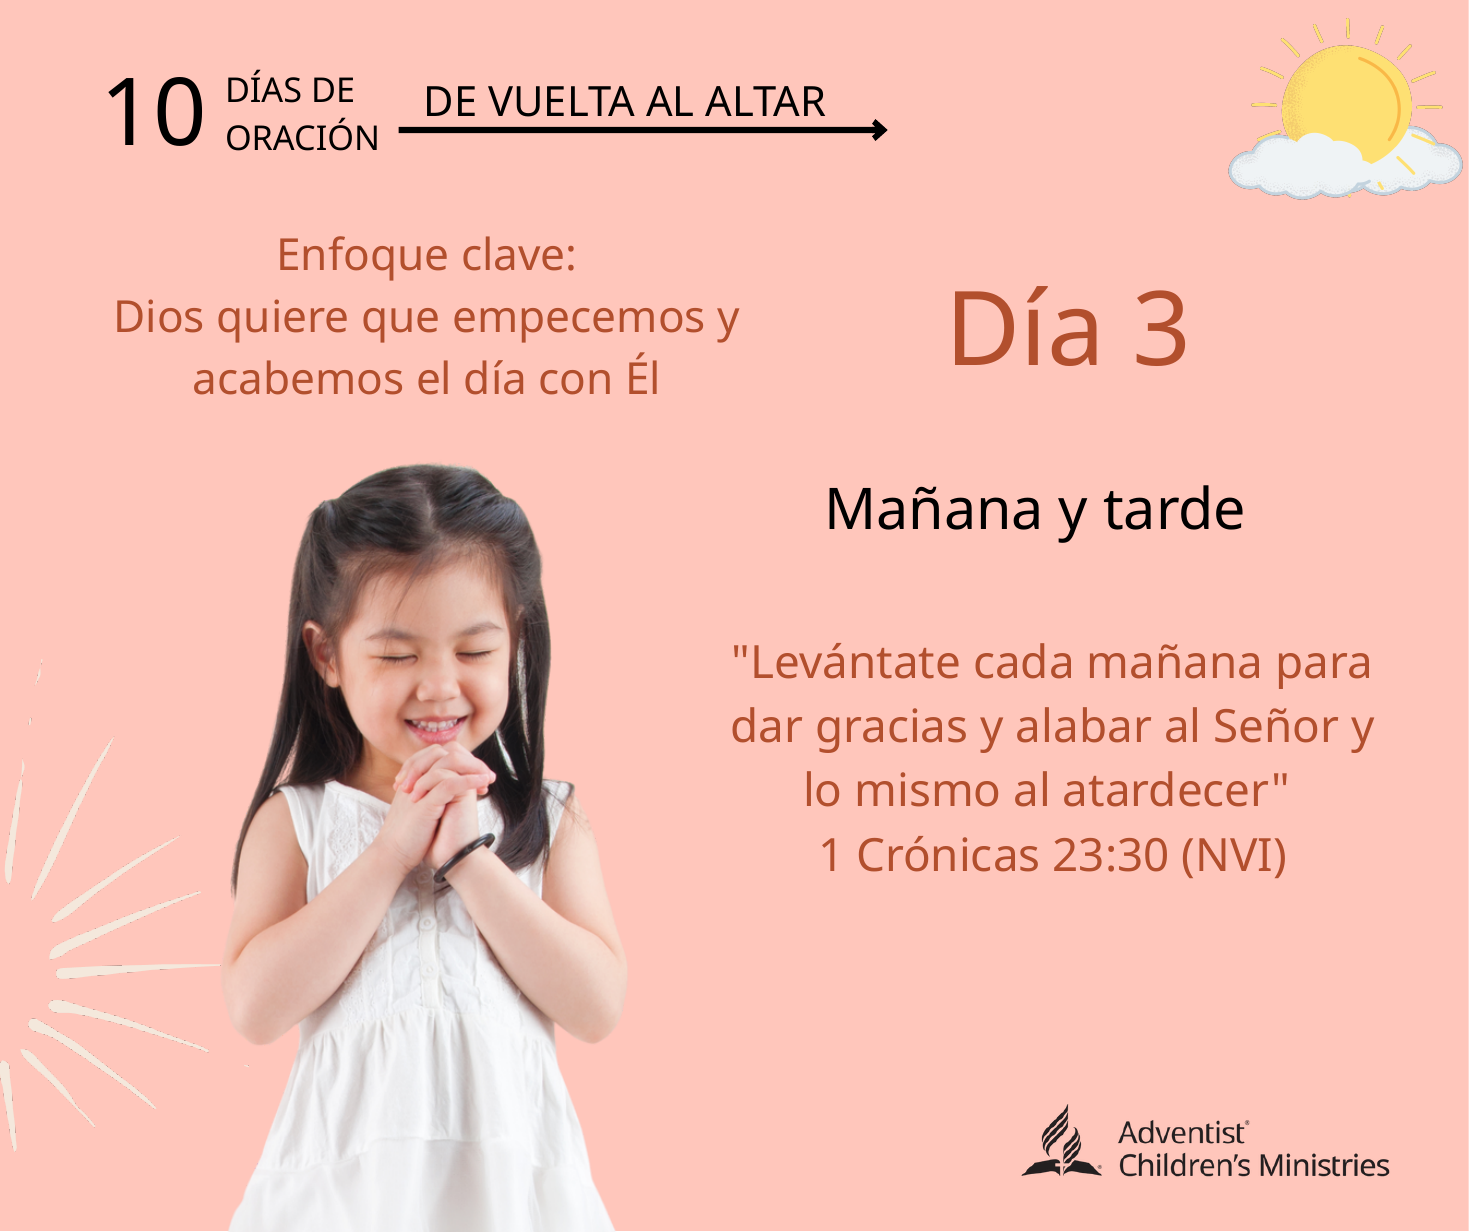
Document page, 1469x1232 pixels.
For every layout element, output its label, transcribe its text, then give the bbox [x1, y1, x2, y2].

text_box [399, 122, 888, 138]
text_box Día 3 [895, 241, 1215, 386]
text_box DÍAS DE ORACIÓN [225, 61, 399, 158]
text_box Mañana y tarde [749, 460, 1322, 541]
picture [0, 442, 674, 1232]
text_box DE VUELTA AL ALTAR [403, 66, 847, 125]
text_box 10 [95, 33, 212, 165]
text_box "Levántate cada mañana para dar gracias y alabar al Señor y lo mismo al atardecer" 1 Crónicas 23:30 (NVI) [705, 623, 1400, 881]
picture [1228, 17, 1463, 205]
picture [1011, 1088, 1399, 1197]
text_box Enfoque clave: Dios quiere que empecemos y acabemos el día con Él [95, 217, 759, 466]
